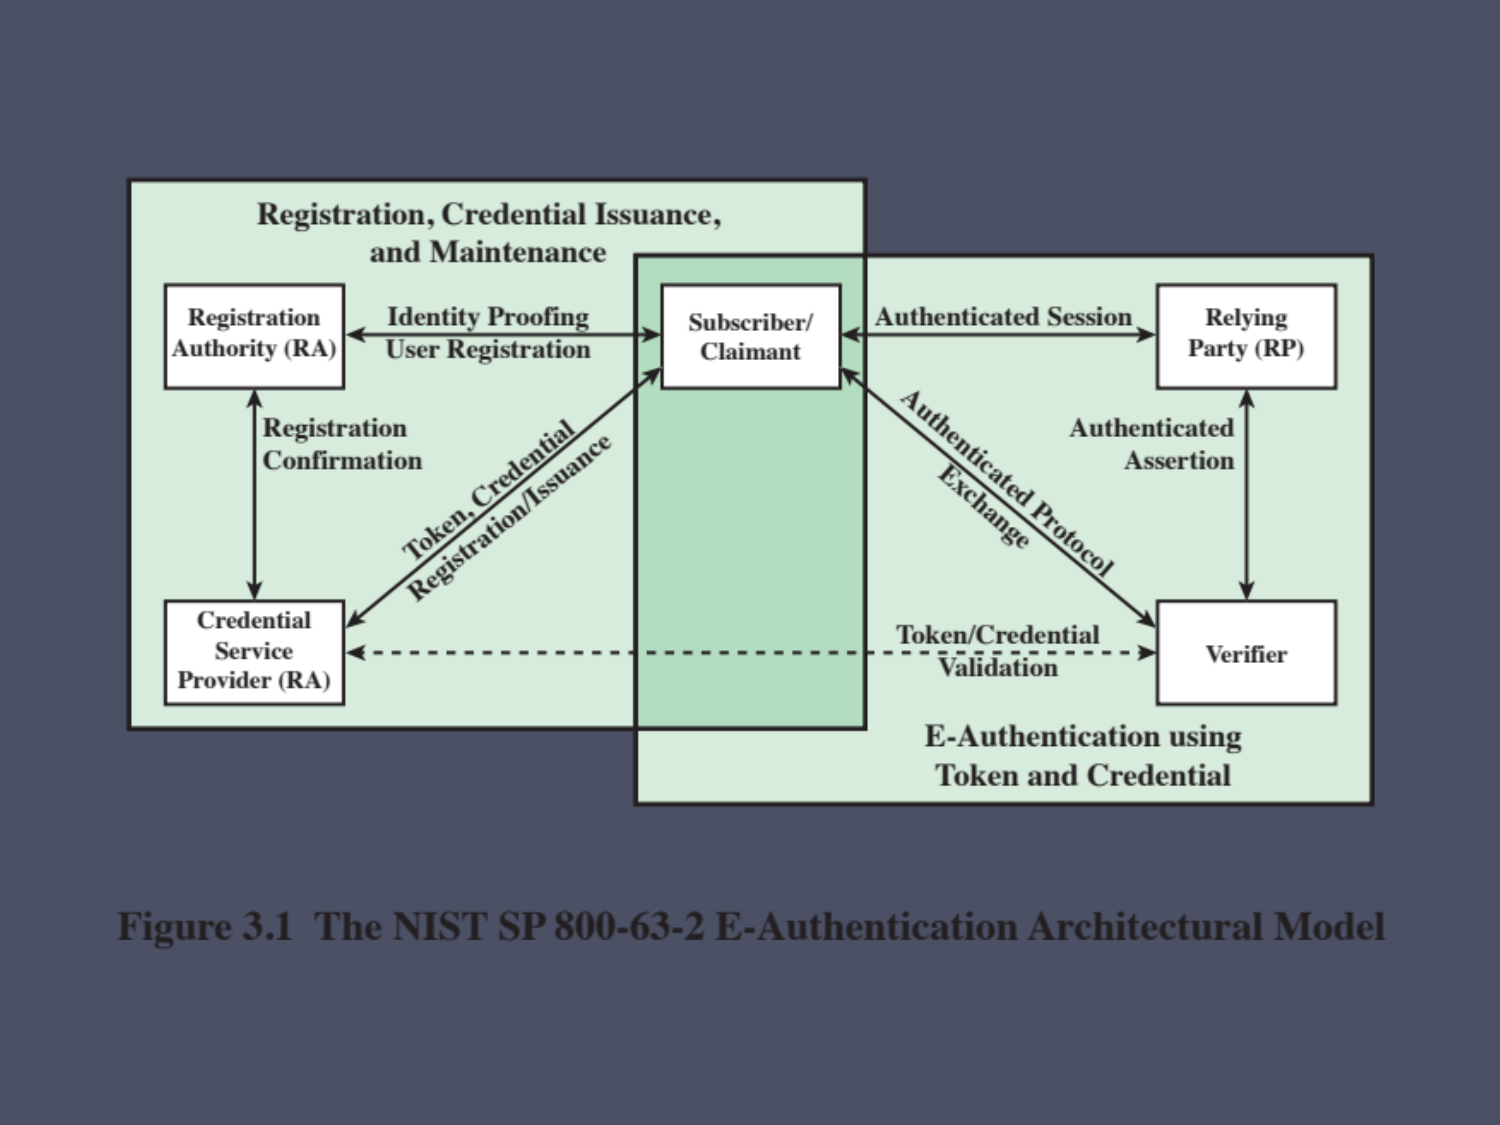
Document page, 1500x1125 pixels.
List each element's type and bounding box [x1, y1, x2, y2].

picture [52, 66, 1447, 1033]
